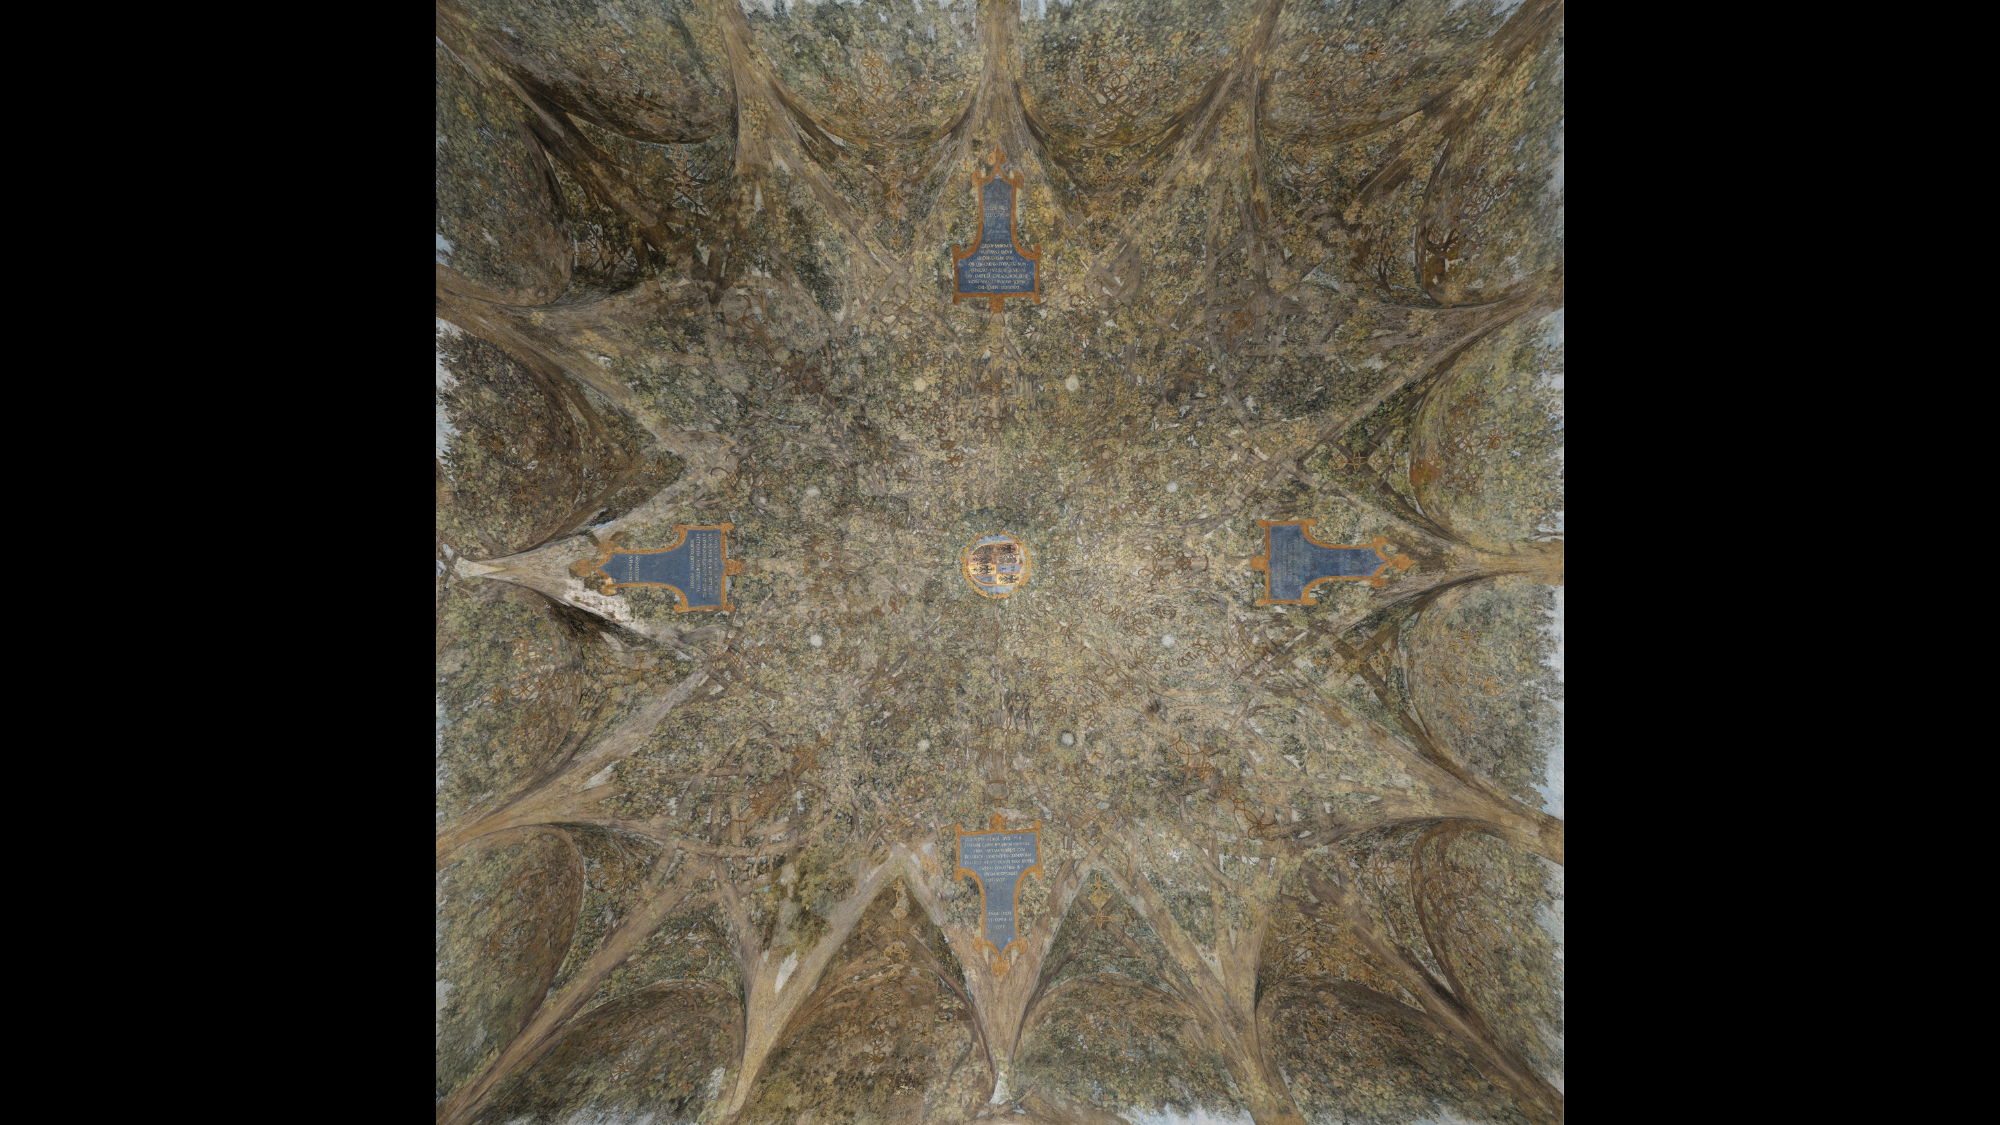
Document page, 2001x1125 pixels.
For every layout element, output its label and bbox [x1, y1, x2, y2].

picture [436, 0, 1564, 1125]
